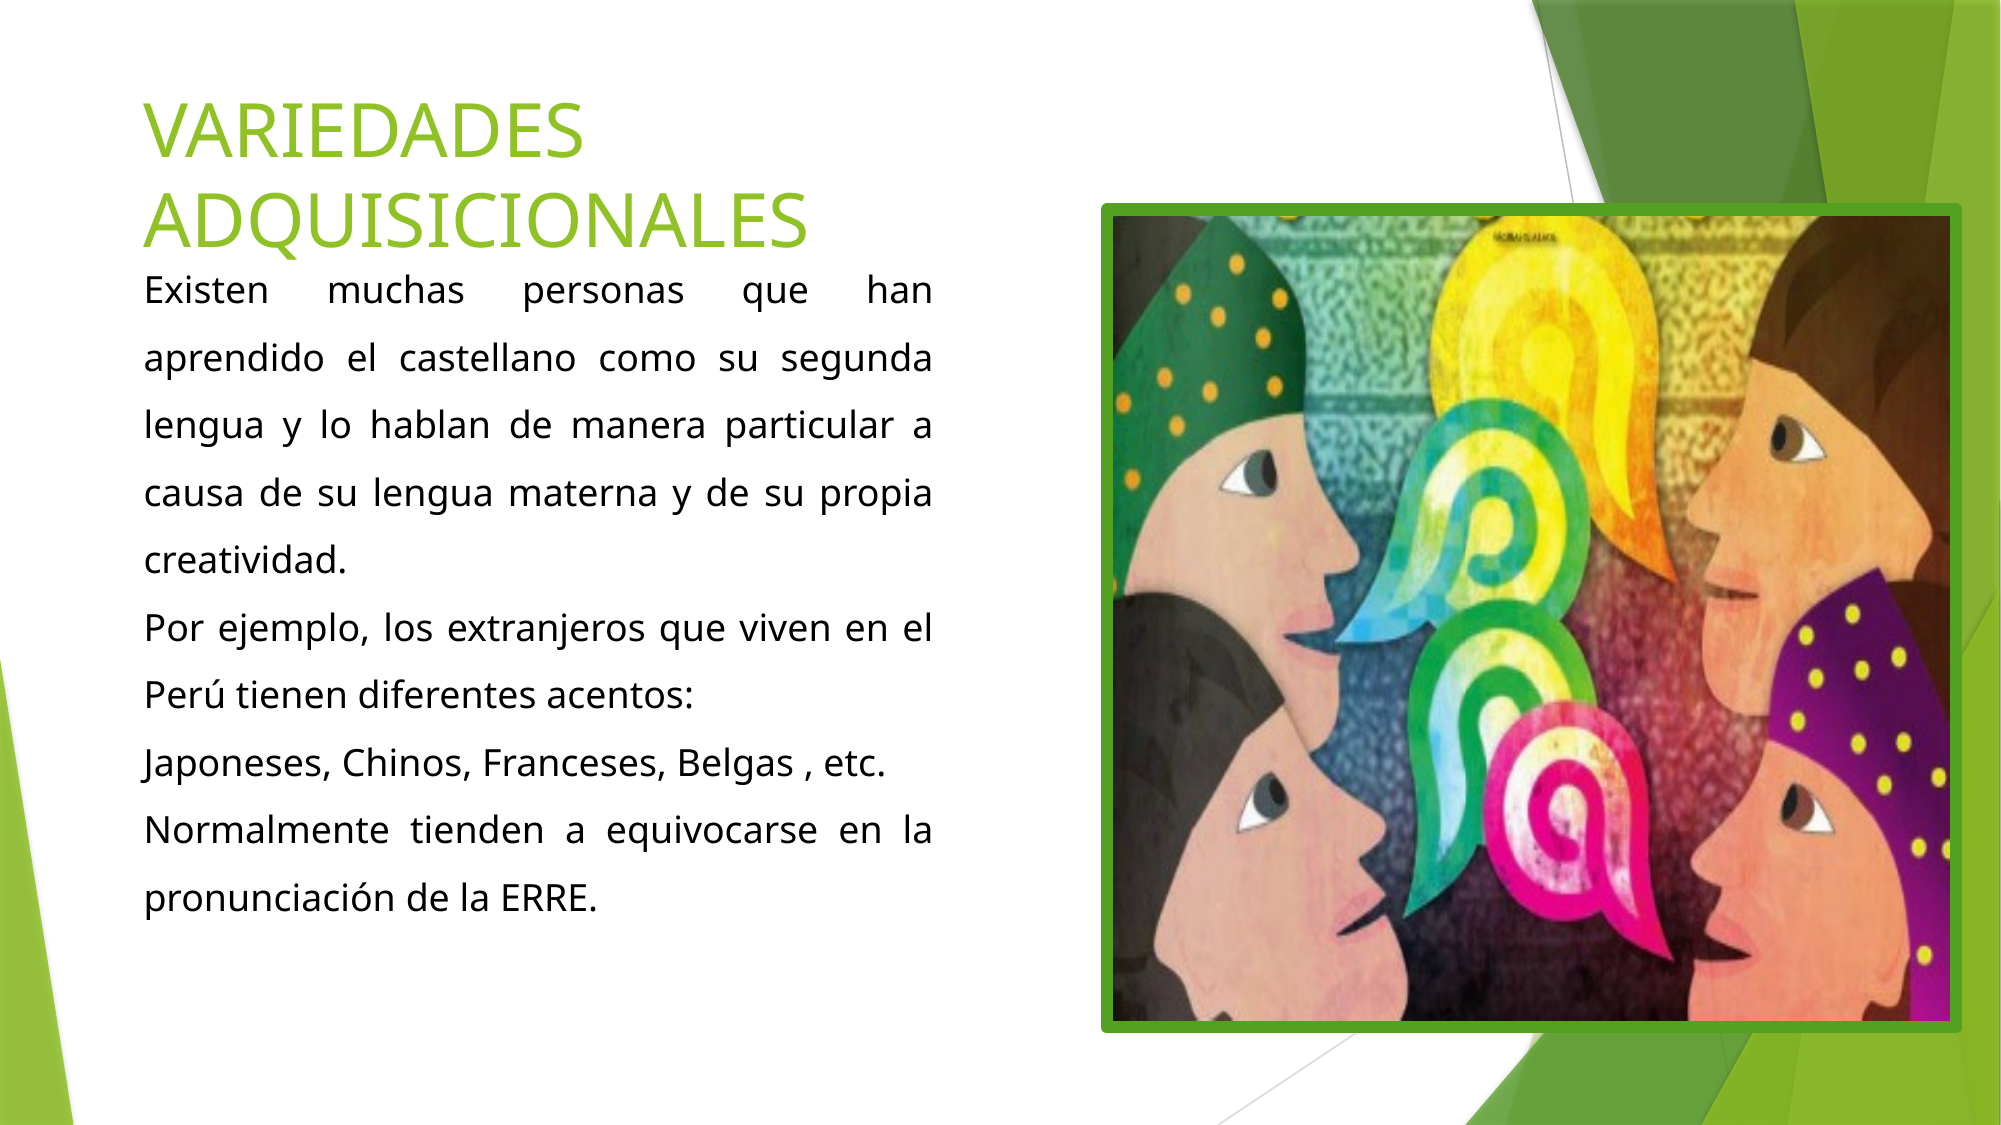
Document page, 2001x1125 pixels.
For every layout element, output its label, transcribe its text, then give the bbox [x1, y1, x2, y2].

text_box VARIEDADES ADQUISICIONALES [128, 74, 1168, 277]
picture [1112, 215, 1951, 1022]
text_box Existen muchas personas que han aprendido el castellano como su segunda lengua y lo hablan de manera particular a causa de su lengua materna y de su propia creatividad. Por ejemplo, los extranjeros que viven en el Perú tienen diferentes acentos: Japoneses, Chinos, Franceses, Belgas , etc. Normalmente tienden a equivocarse en la pronunciación de la ERRE. [128, 236, 949, 927]
